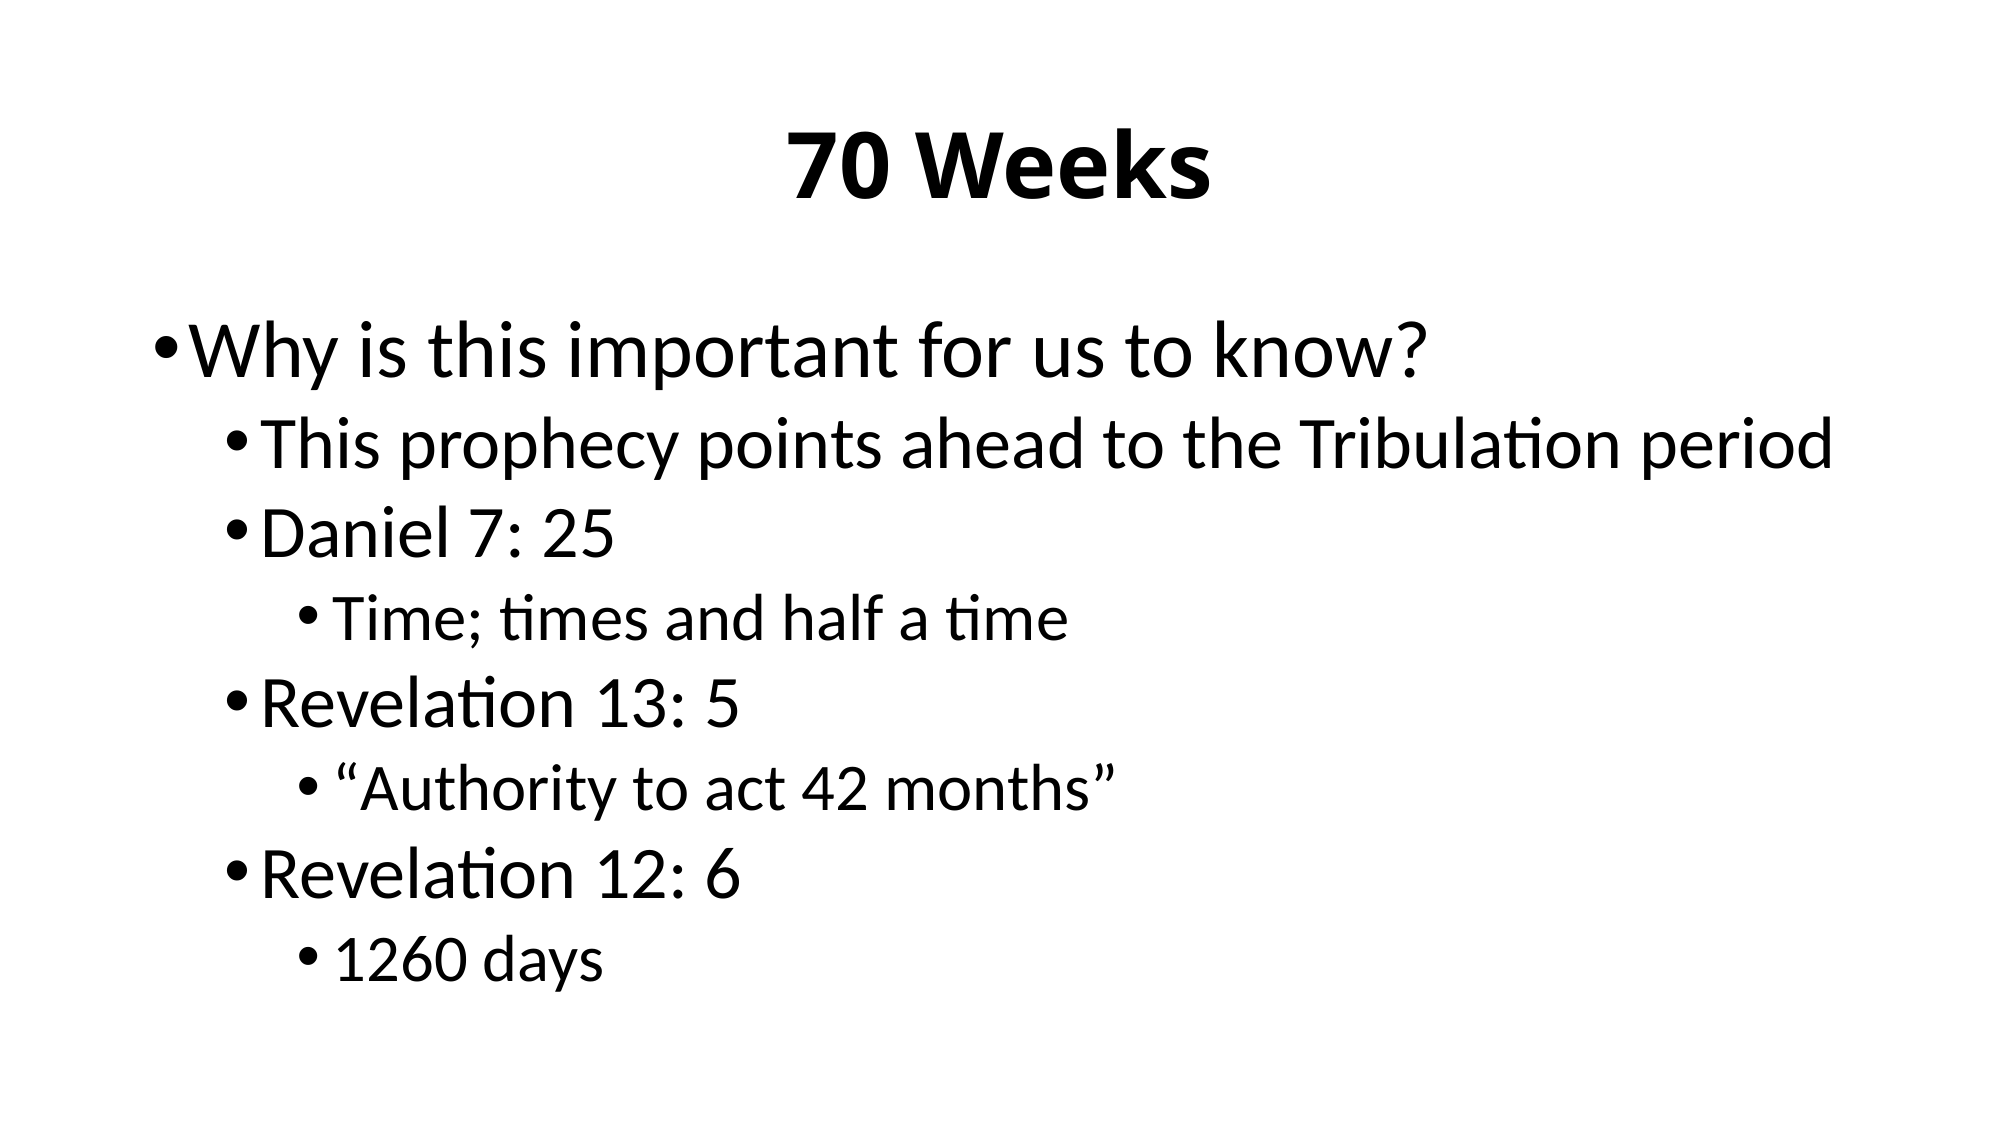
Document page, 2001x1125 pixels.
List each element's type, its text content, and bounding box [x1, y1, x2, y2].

title 70 Weeks [137, 59, 1863, 278]
list Why is this important for us to know? This prophecy points ahead to the Tribulation period Daniel 7: 25 Time; times and half a time Revelation 13: 5 “Authority to act 42 months” Revelation 12: 6 1260 days [137, 299, 1863, 1014]
